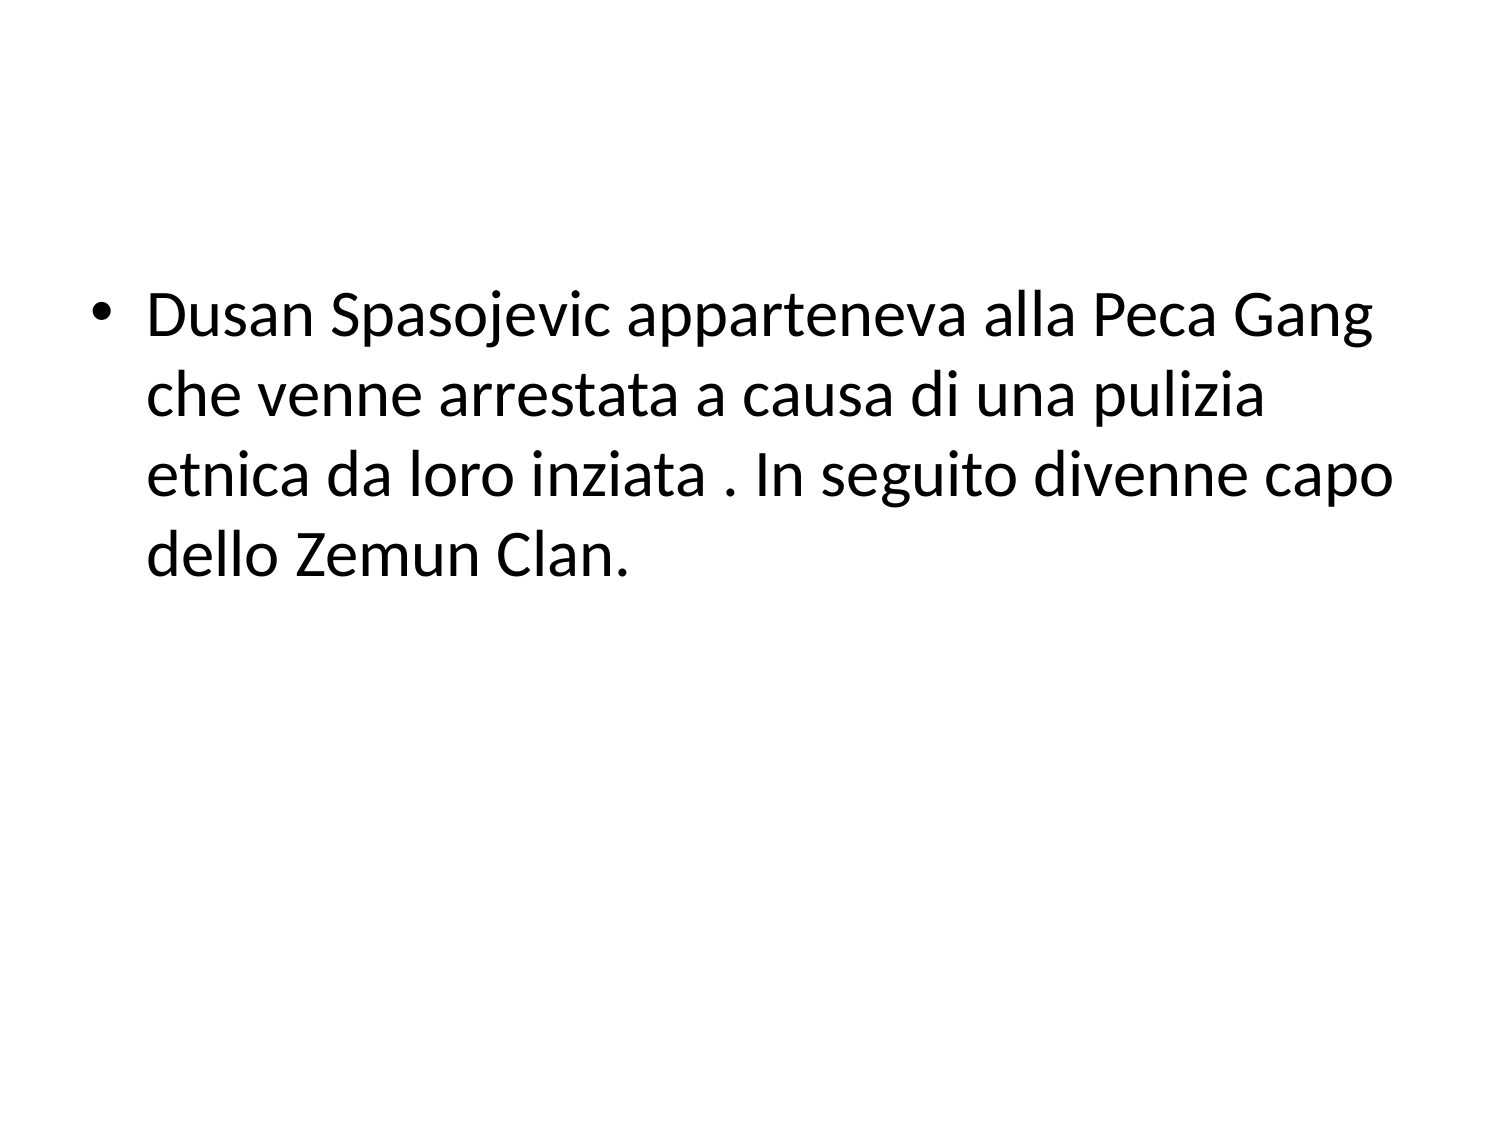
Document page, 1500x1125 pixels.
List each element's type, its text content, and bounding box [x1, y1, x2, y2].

list Dusan Spasojevic apparteneva alla Peca Gang che venne arrestata a causa di una pulizia etnica da loro inziata . In seguito divenne capo dello Zemun Clan. [75, 262, 1425, 1005]
